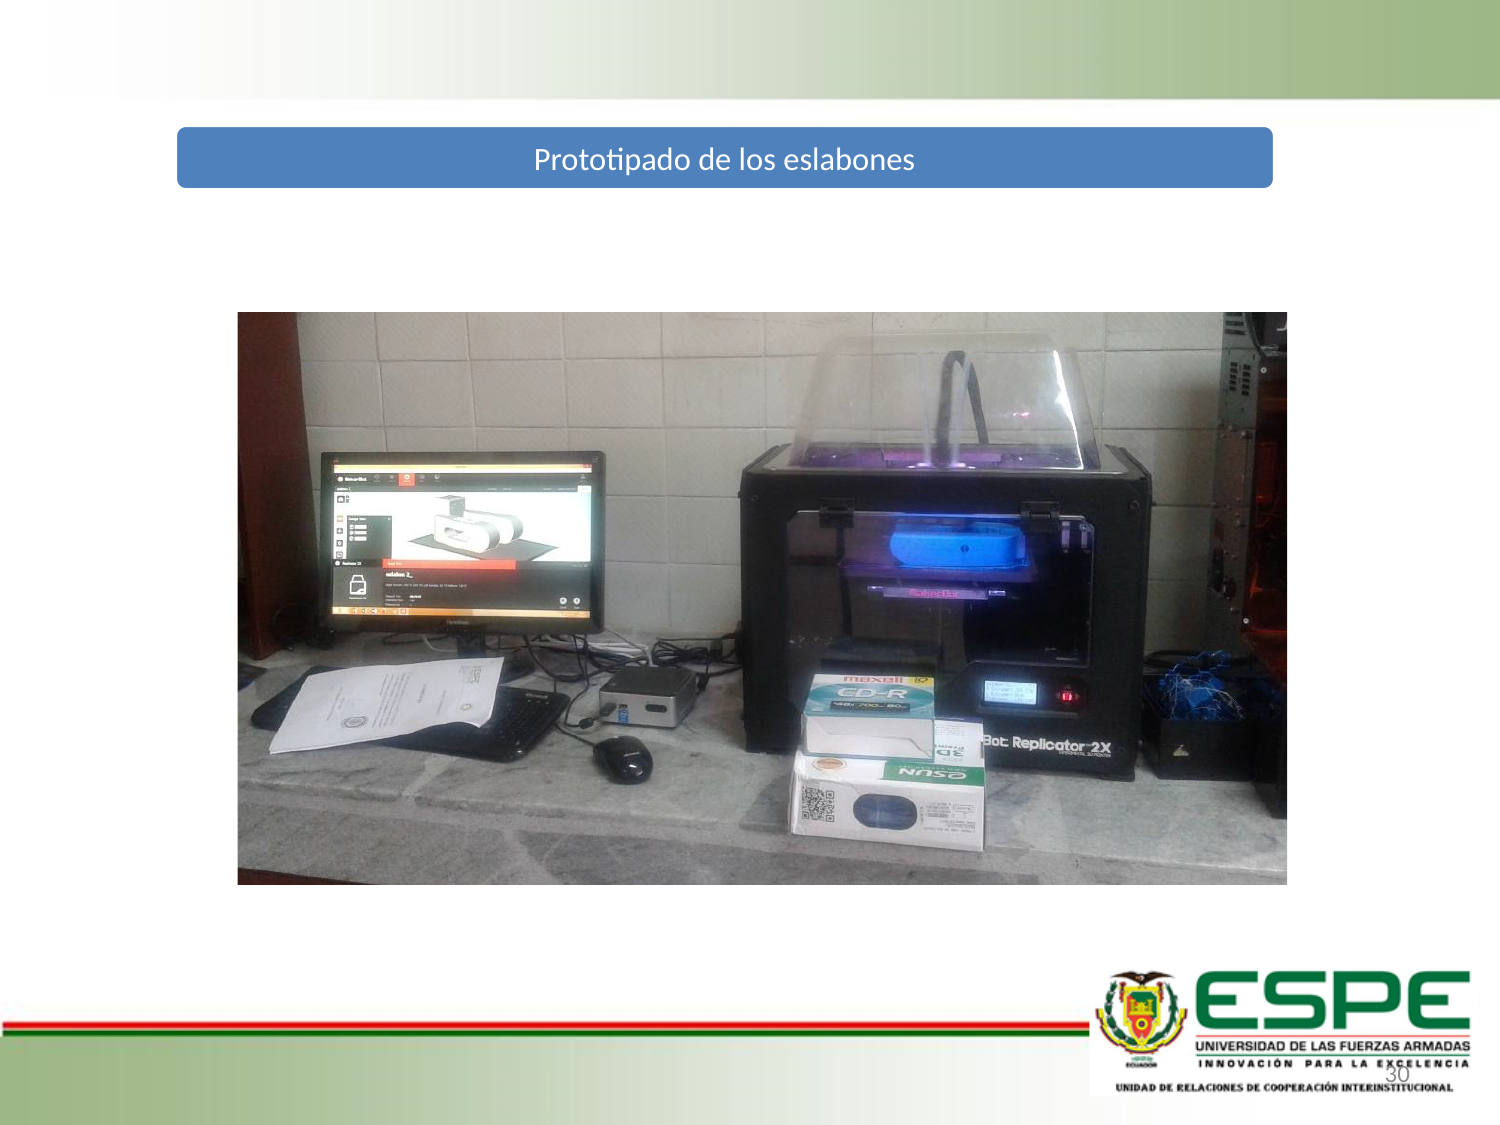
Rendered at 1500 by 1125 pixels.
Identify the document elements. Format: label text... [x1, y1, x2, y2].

picture [0, 0, 1500, 1125]
slide_number 30 [1074, 1042, 1425, 1103]
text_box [37, 124, 1413, 276]
